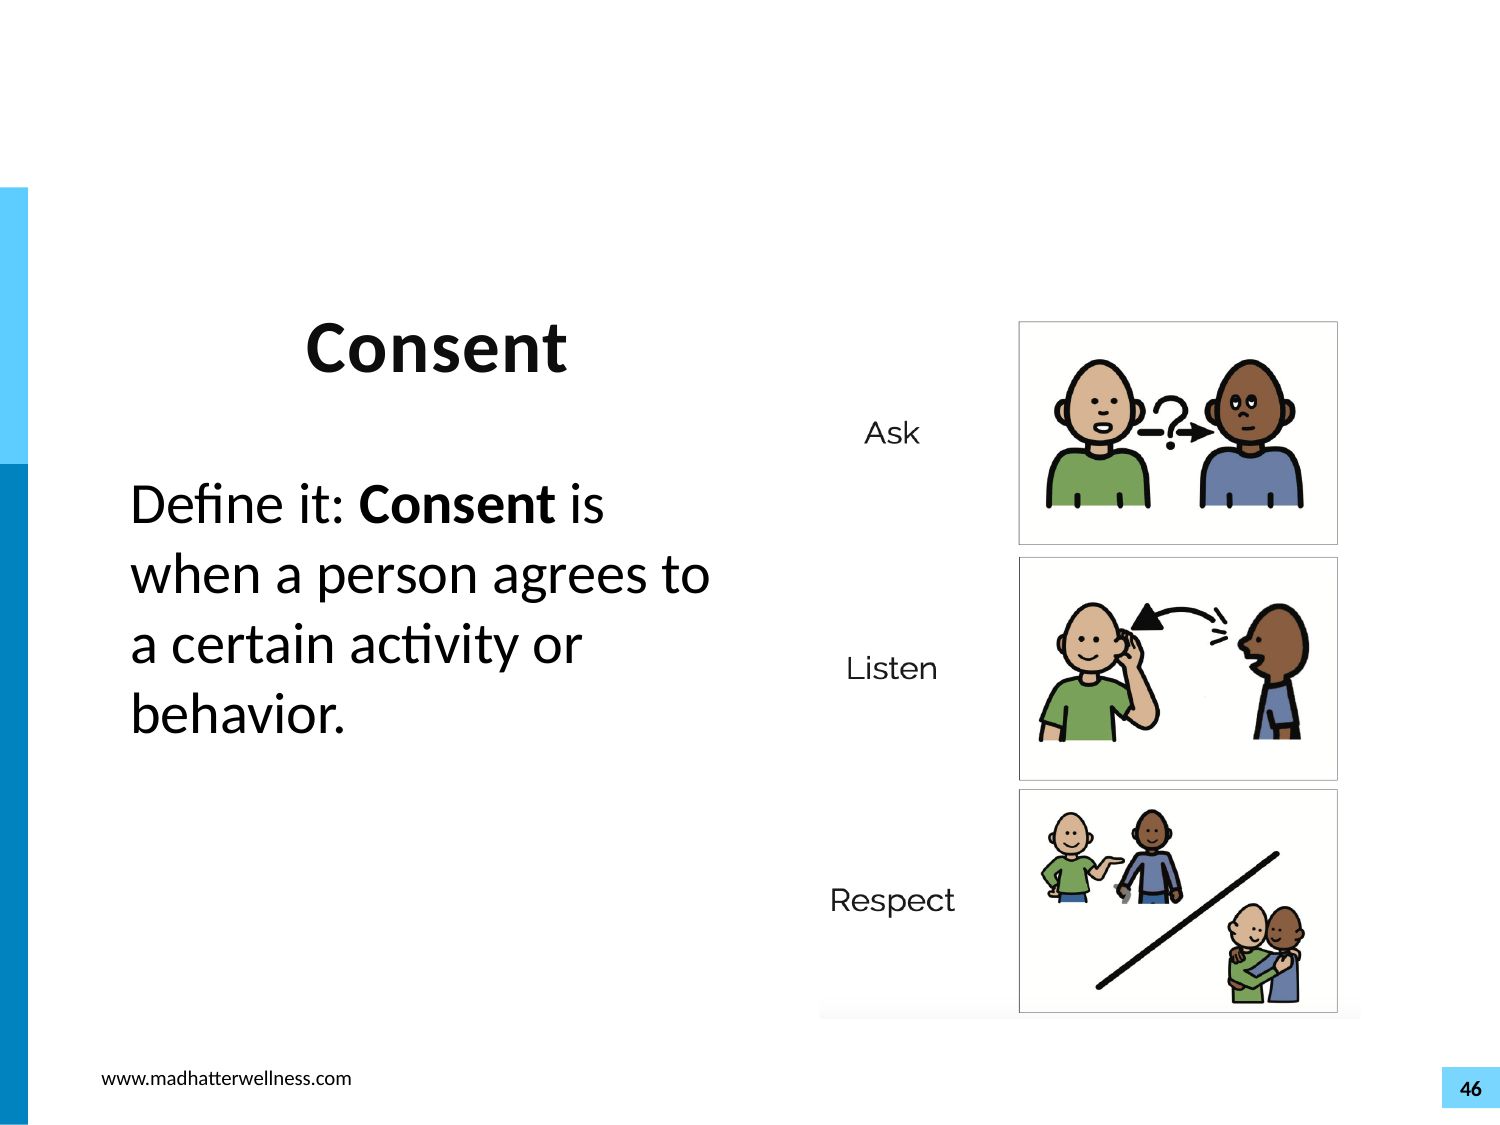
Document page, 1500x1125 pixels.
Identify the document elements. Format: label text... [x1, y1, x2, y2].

title Consent [74, 258, 802, 444]
list Define it: Consent is when a person agrees to a certain activity or behavior. [99, 457, 747, 879]
picture [819, 299, 1361, 1020]
